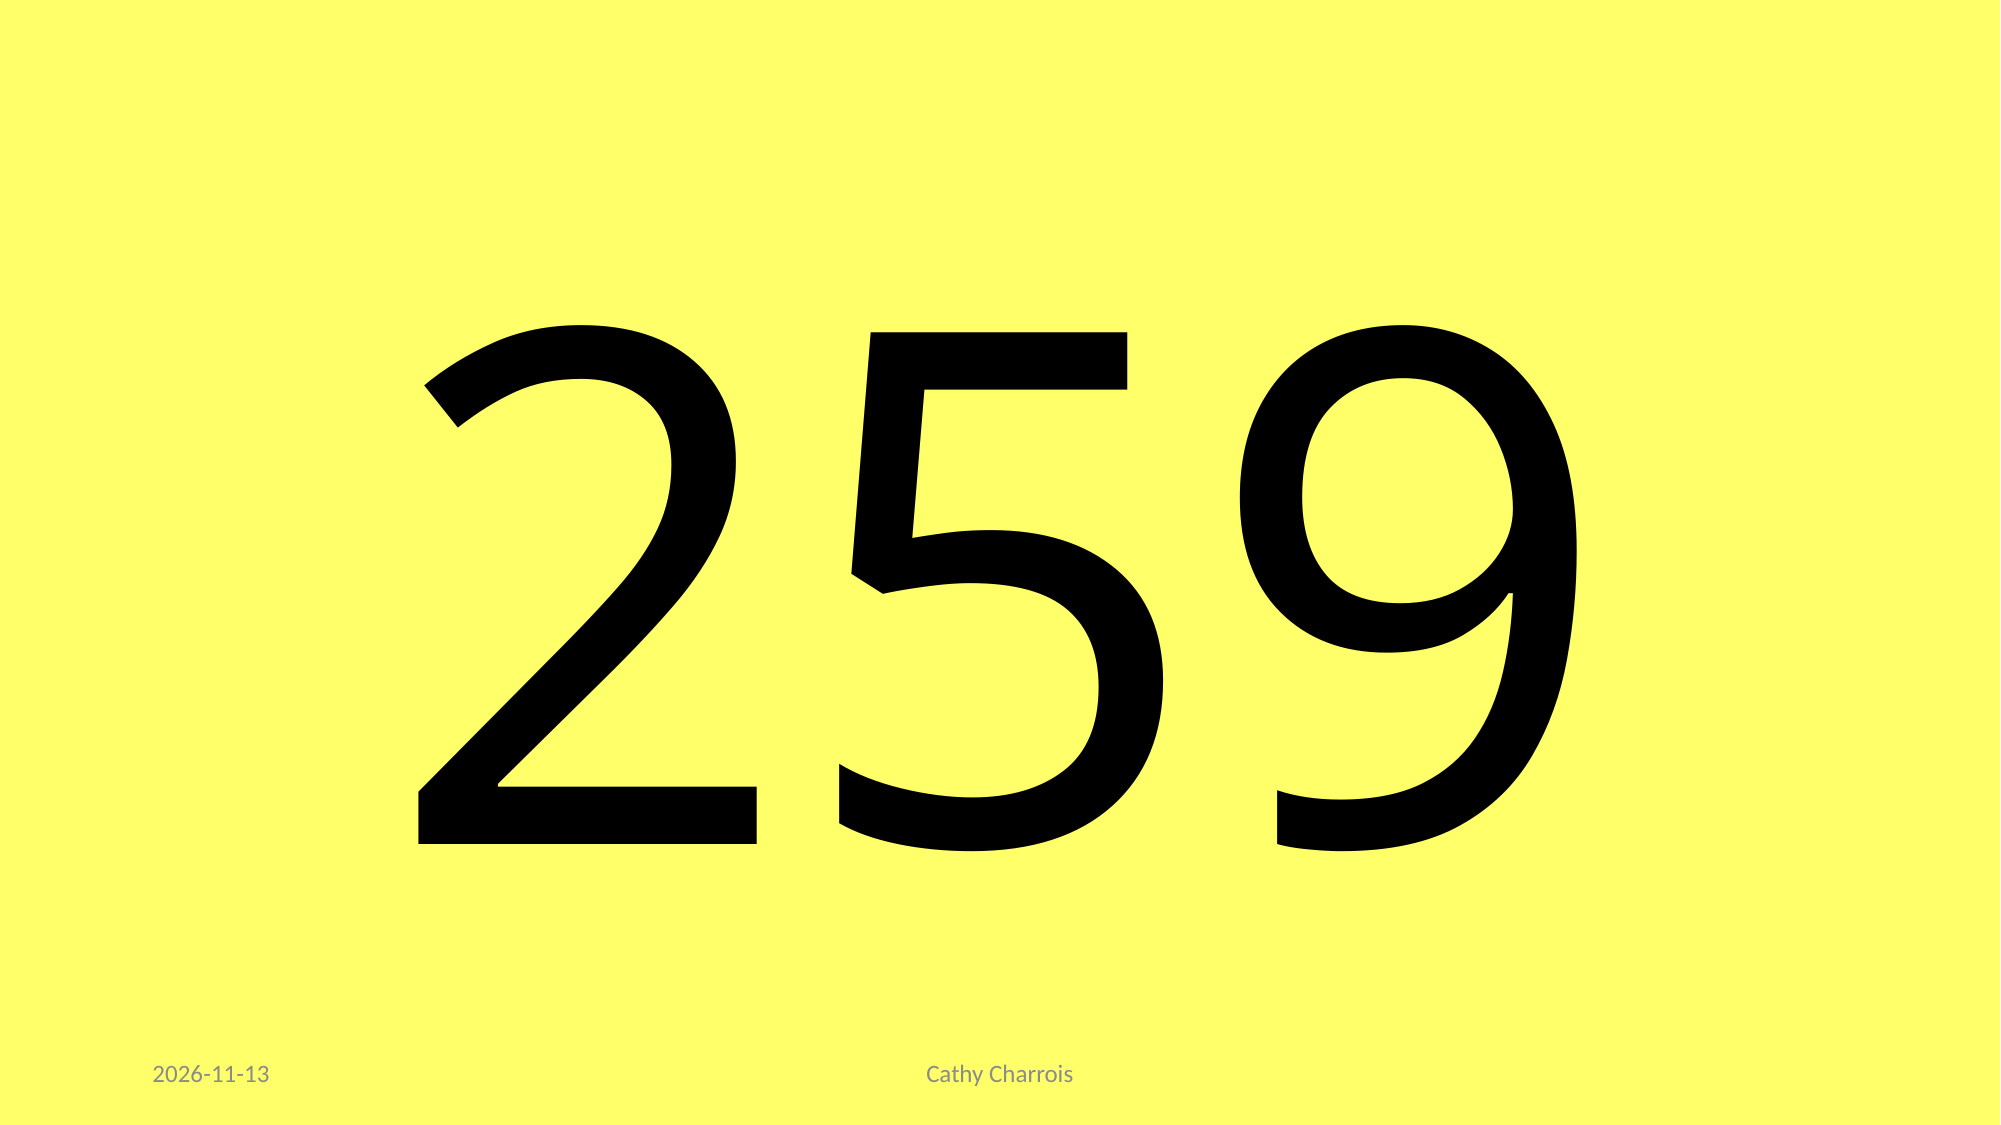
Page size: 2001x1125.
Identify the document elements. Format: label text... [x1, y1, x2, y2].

footer Cathy Charrois [662, 1042, 1338, 1103]
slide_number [137, 1042, 588, 1103]
text_box 259 [215, 120, 1785, 996]
